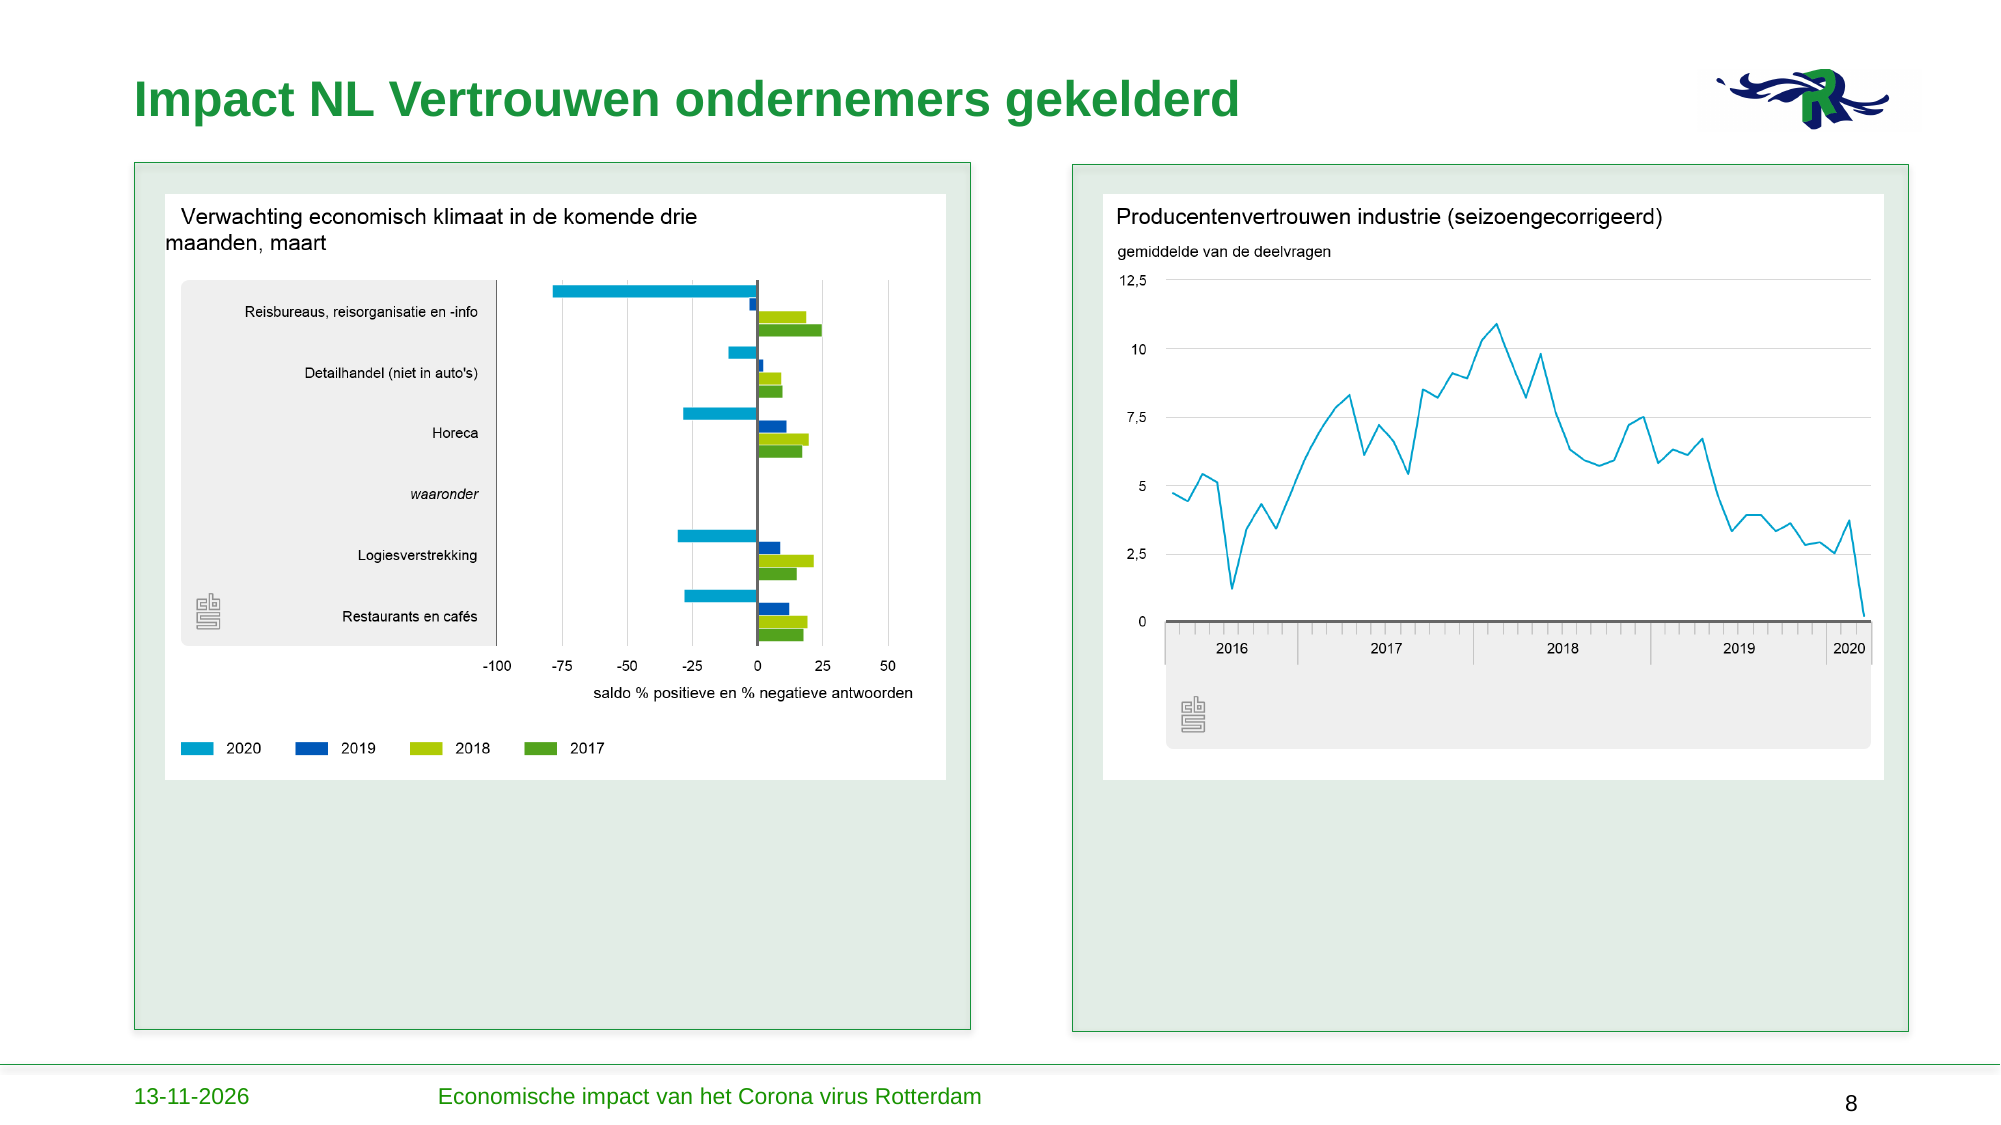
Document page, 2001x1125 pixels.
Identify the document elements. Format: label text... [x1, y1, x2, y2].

text_box [134, 162, 972, 1031]
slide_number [133, 1081, 380, 1111]
footer Economische impact van het Corona virus Rotterdam [437, 1081, 1616, 1111]
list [1103, 194, 1884, 780]
title Impact NL Vertrouwen ondernemers gekelderd [133, 67, 1593, 161]
text_box [1072, 164, 1910, 1032]
picture [165, 194, 946, 780]
picture [1697, 69, 1922, 132]
slide_number 8 [1830, 1081, 1922, 1111]
